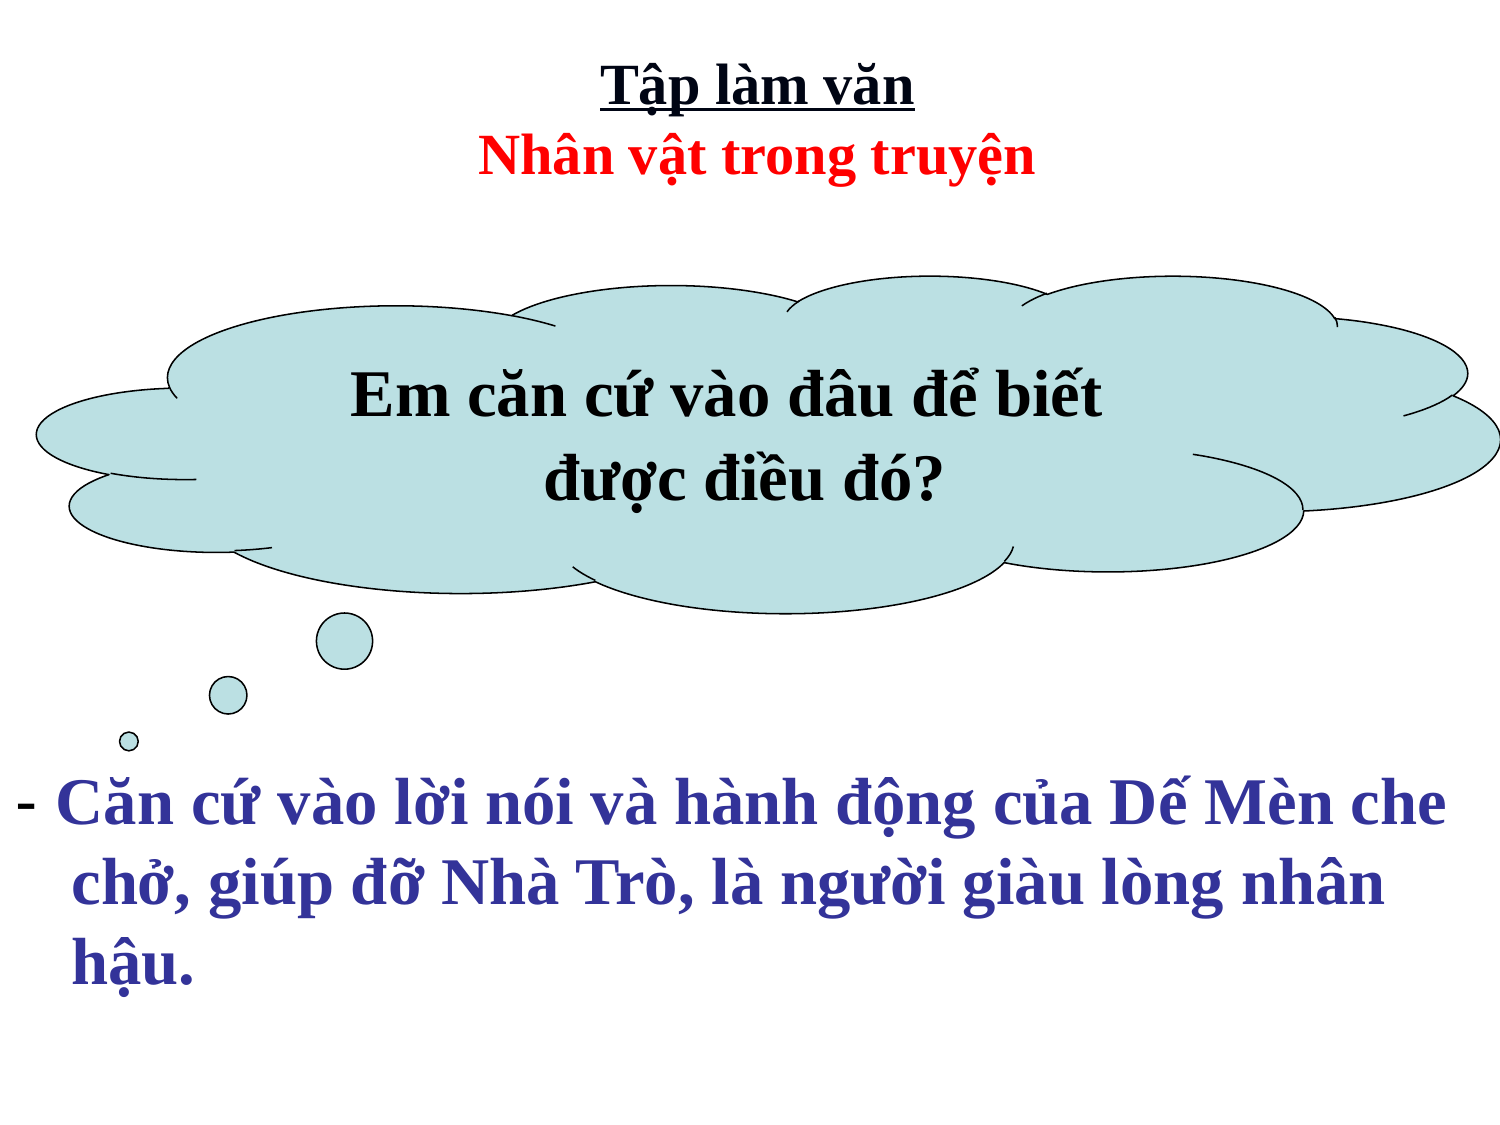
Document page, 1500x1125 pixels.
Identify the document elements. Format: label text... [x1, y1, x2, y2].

text_box Em căn cứ vào đâu để biết được điều đó? [36, 276, 1500, 614]
text_box Em căn cứ vào đâu để biết được điều đó? [316, 612, 373, 670]
list - Căn cứ vào lời nói và hành động của Dế Mèn che chở, giúp đỡ Nhà Trò, là người giàu lòng nhân hậu. [0, 749, 1500, 1125]
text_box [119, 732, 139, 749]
text_box Em căn cứ vào đâu để biết được điều đó? [209, 676, 247, 715]
text_box Tập làm văn Nhân vật trong truyện [230, 0, 1285, 238]
